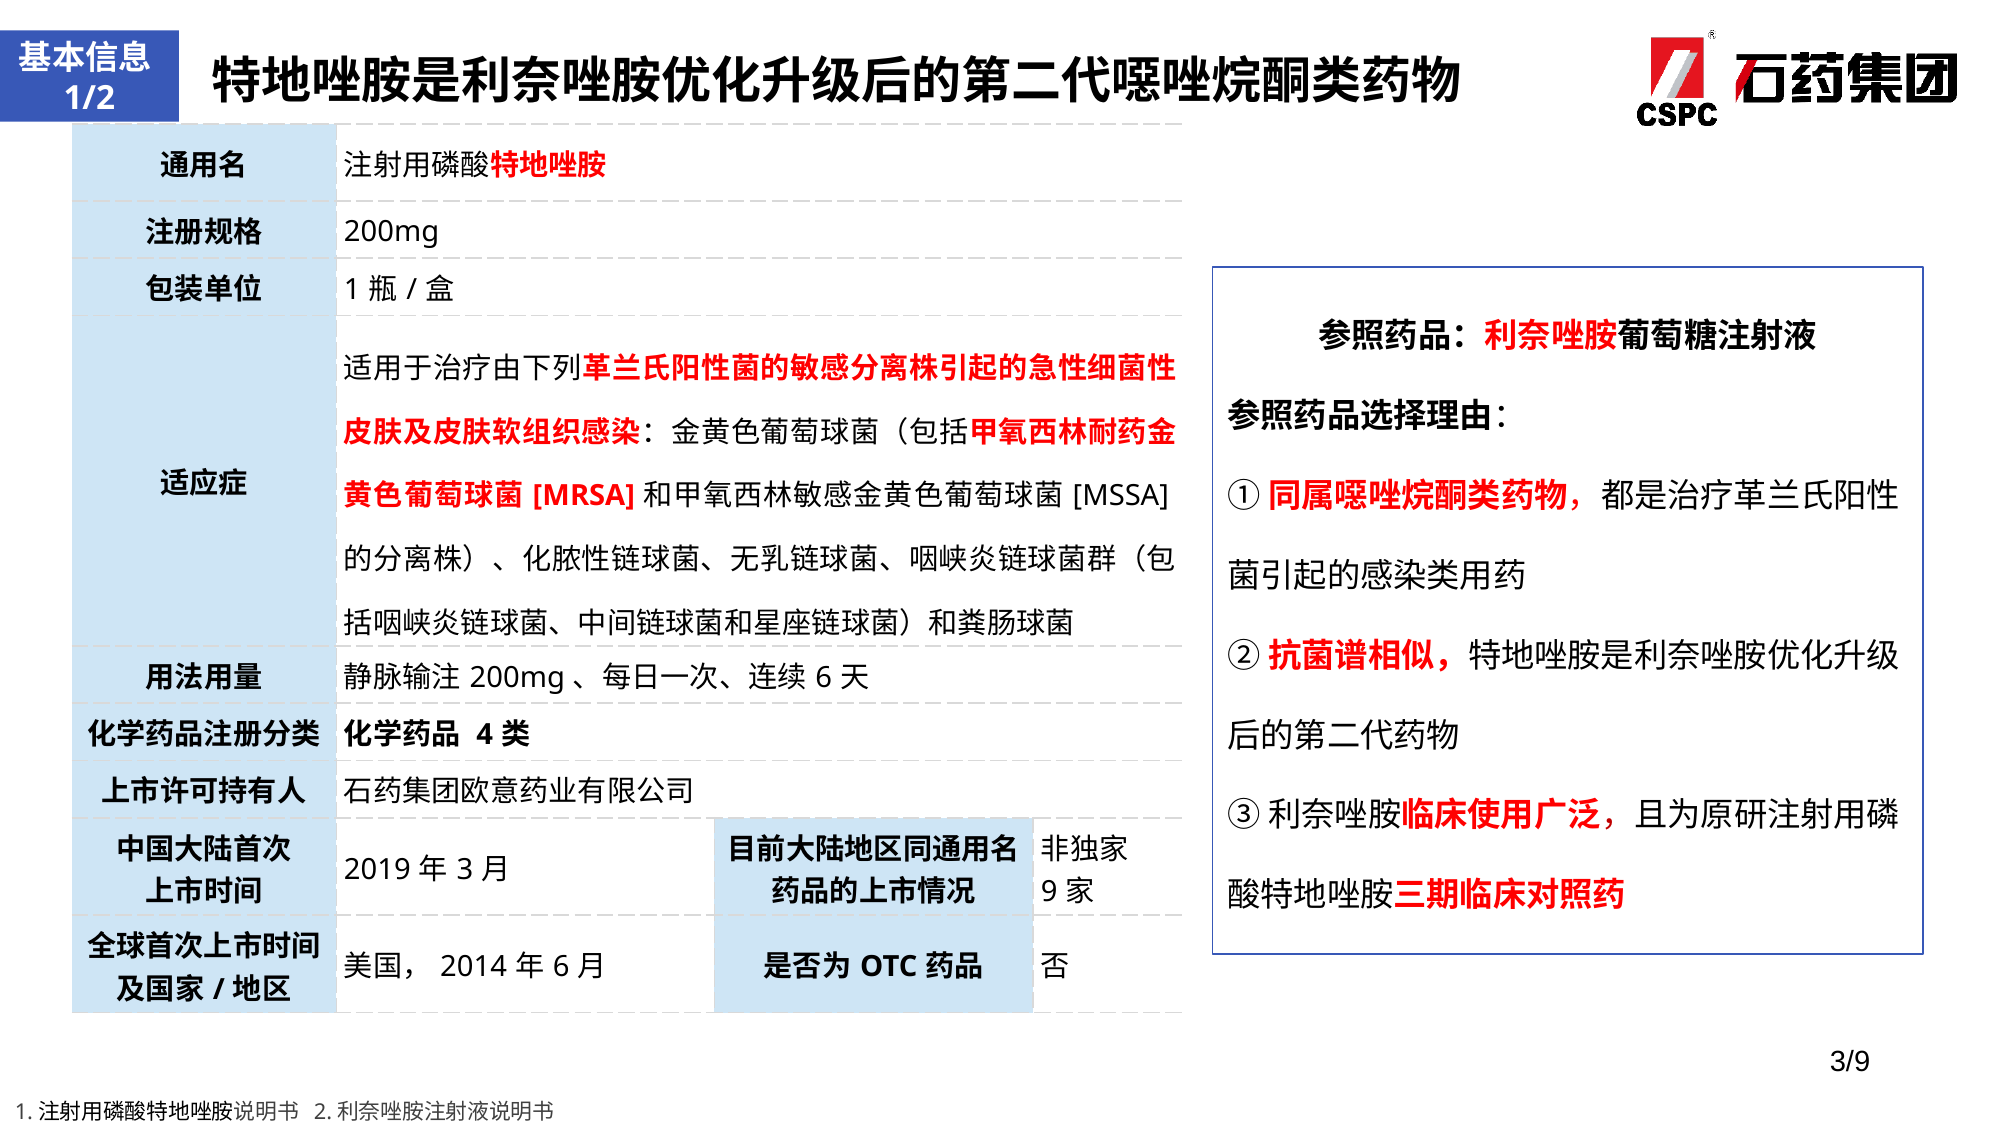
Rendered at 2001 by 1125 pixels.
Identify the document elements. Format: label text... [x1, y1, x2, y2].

table_cell 2019年3月 [336, 818, 714, 915]
picture [1637, 30, 1957, 126]
text_box 基本信息1/2 [0, 29, 180, 123]
table_cell 化学药品注册分类 [72, 703, 336, 760]
table_cell 石药集团欧意药业有限公司 [336, 760, 1184, 818]
table_header 注射用磷酸特地唑胺 [336, 124, 1184, 201]
text_box 特地唑胺是利奈唑胺优化升级后的第二代噁唑烷酮类药物 [196, 41, 1511, 116]
text_box 参照药品：利奈唑胺葡萄糖注射液 参照药品选择理由： ①同属噁唑烷酮类药物，都是治疗革兰氏阳性菌引起的感染类用药 ②抗菌谱相似，特地唑胺是利奈唑胺优化升级后的第二代药物 ③利奈唑胺临床使用广泛，且为原研注射用磷酸特地唑胺三期临床对照药 [1212, 267, 1923, 955]
table_cell 目前大陆地区同通用名药品的上市情况 [714, 818, 1033, 915]
table_cell 否 [1033, 915, 1184, 1013]
table_cell 包装单位 [72, 258, 336, 315]
table_cell 用法用量 [72, 646, 336, 703]
table_cell 适用于治疗由下列革兰氏阳性菌的敏感分离株引起的急性细菌性皮肤及皮肤软组织感染：金黄色葡萄球菌（包括甲氧西林耐药金黄色葡萄球菌[MRSA]和甲氧西林敏感金黄色葡萄球菌[MSSA]的分离株）、化脓性链球菌、无乳链球菌、咽峡炎链球菌群（包括咽峡炎链球菌、中间链球菌和星座链球菌）和粪肠球菌 [336, 315, 1184, 646]
table_header 通用名 [72, 124, 336, 201]
table_cell 美国，2014年6月 [336, 915, 714, 1013]
text_box 1.注射用磷酸特地唑胺说明书 2.利奈唑胺注射液说明书 [0, 1090, 918, 1125]
table_cell 是否为OTC药品 [714, 915, 1033, 1013]
table_cell 200mg [336, 201, 1184, 258]
table_cell 注册规格 [72, 201, 336, 258]
table_cell 上市许可持有人 [72, 760, 336, 818]
table_cell 全球首次上市时间及国家/地区 [72, 915, 336, 1013]
table_cell 中国大陆首次 上市时间 [72, 818, 336, 915]
table_cell 1瓶/盒 [336, 258, 1184, 315]
table_cell 静脉输注200mg、每日一次、连续6天 [336, 646, 1184, 703]
table_cell 适应症 [72, 315, 336, 646]
text_box 3/9 [1815, 1034, 1922, 1085]
table_cell 化学药品 4类 [336, 703, 1184, 760]
table_cell 非独家 9家 [1033, 818, 1184, 915]
